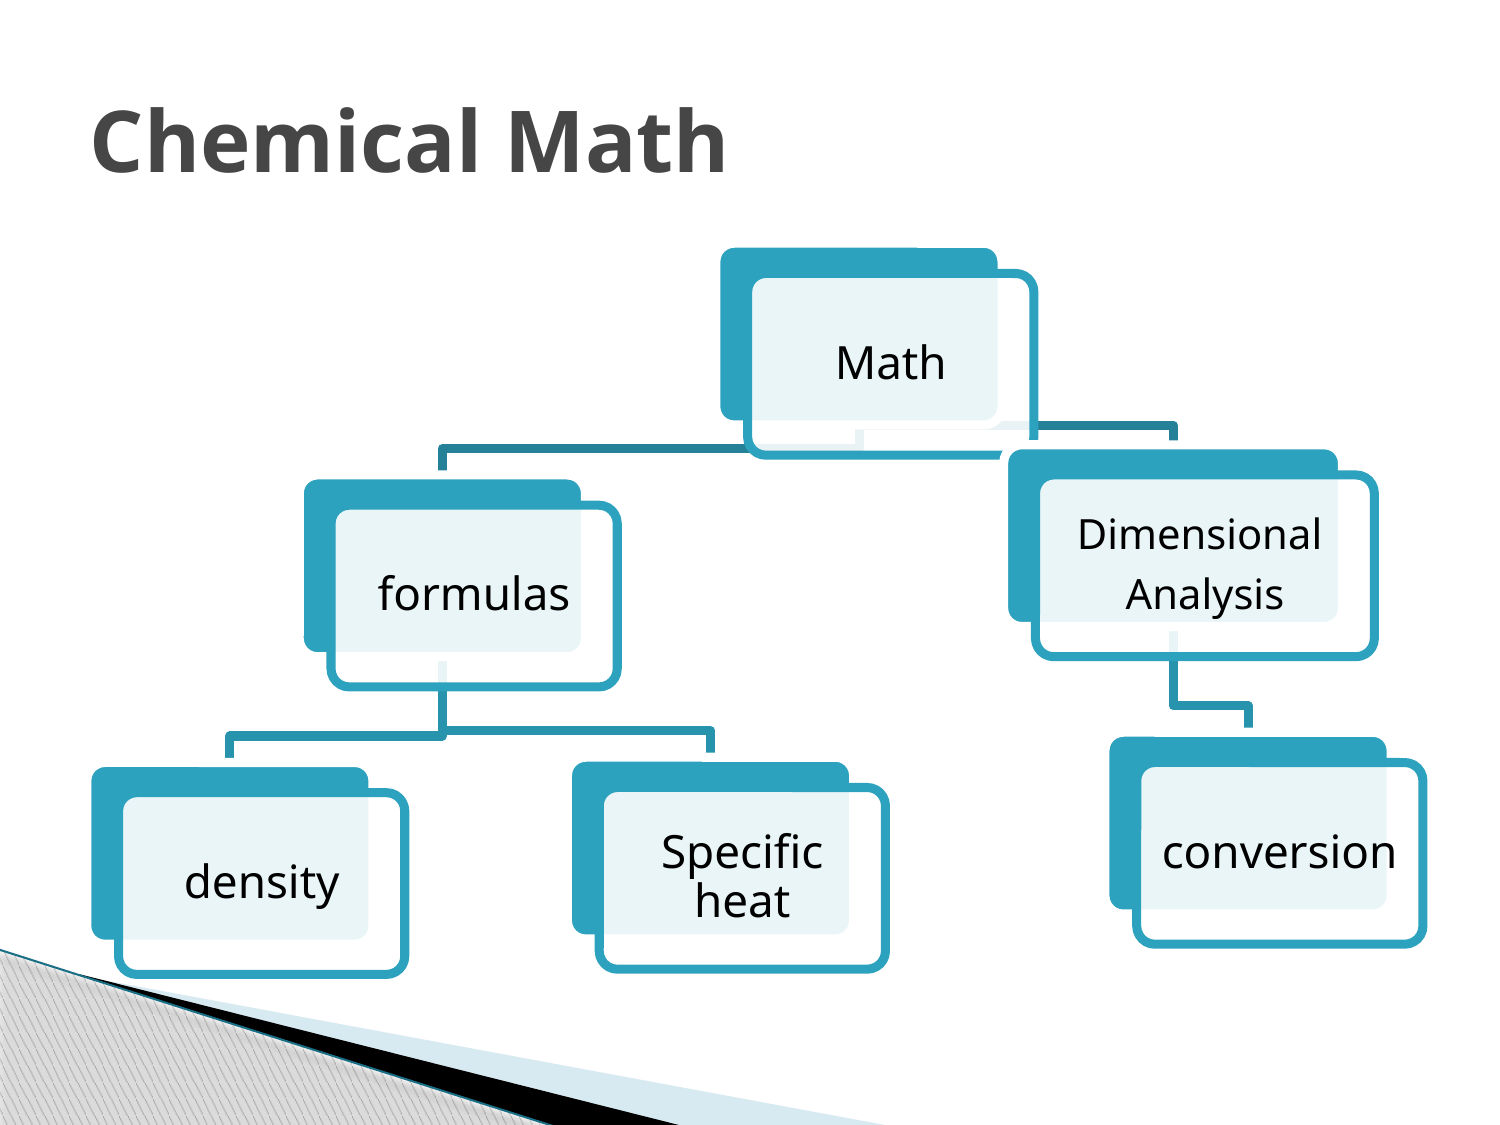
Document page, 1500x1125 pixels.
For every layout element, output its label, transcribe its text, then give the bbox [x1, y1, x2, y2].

title Chemical Math [75, 45, 1425, 233]
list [74, 242, 1500, 986]
